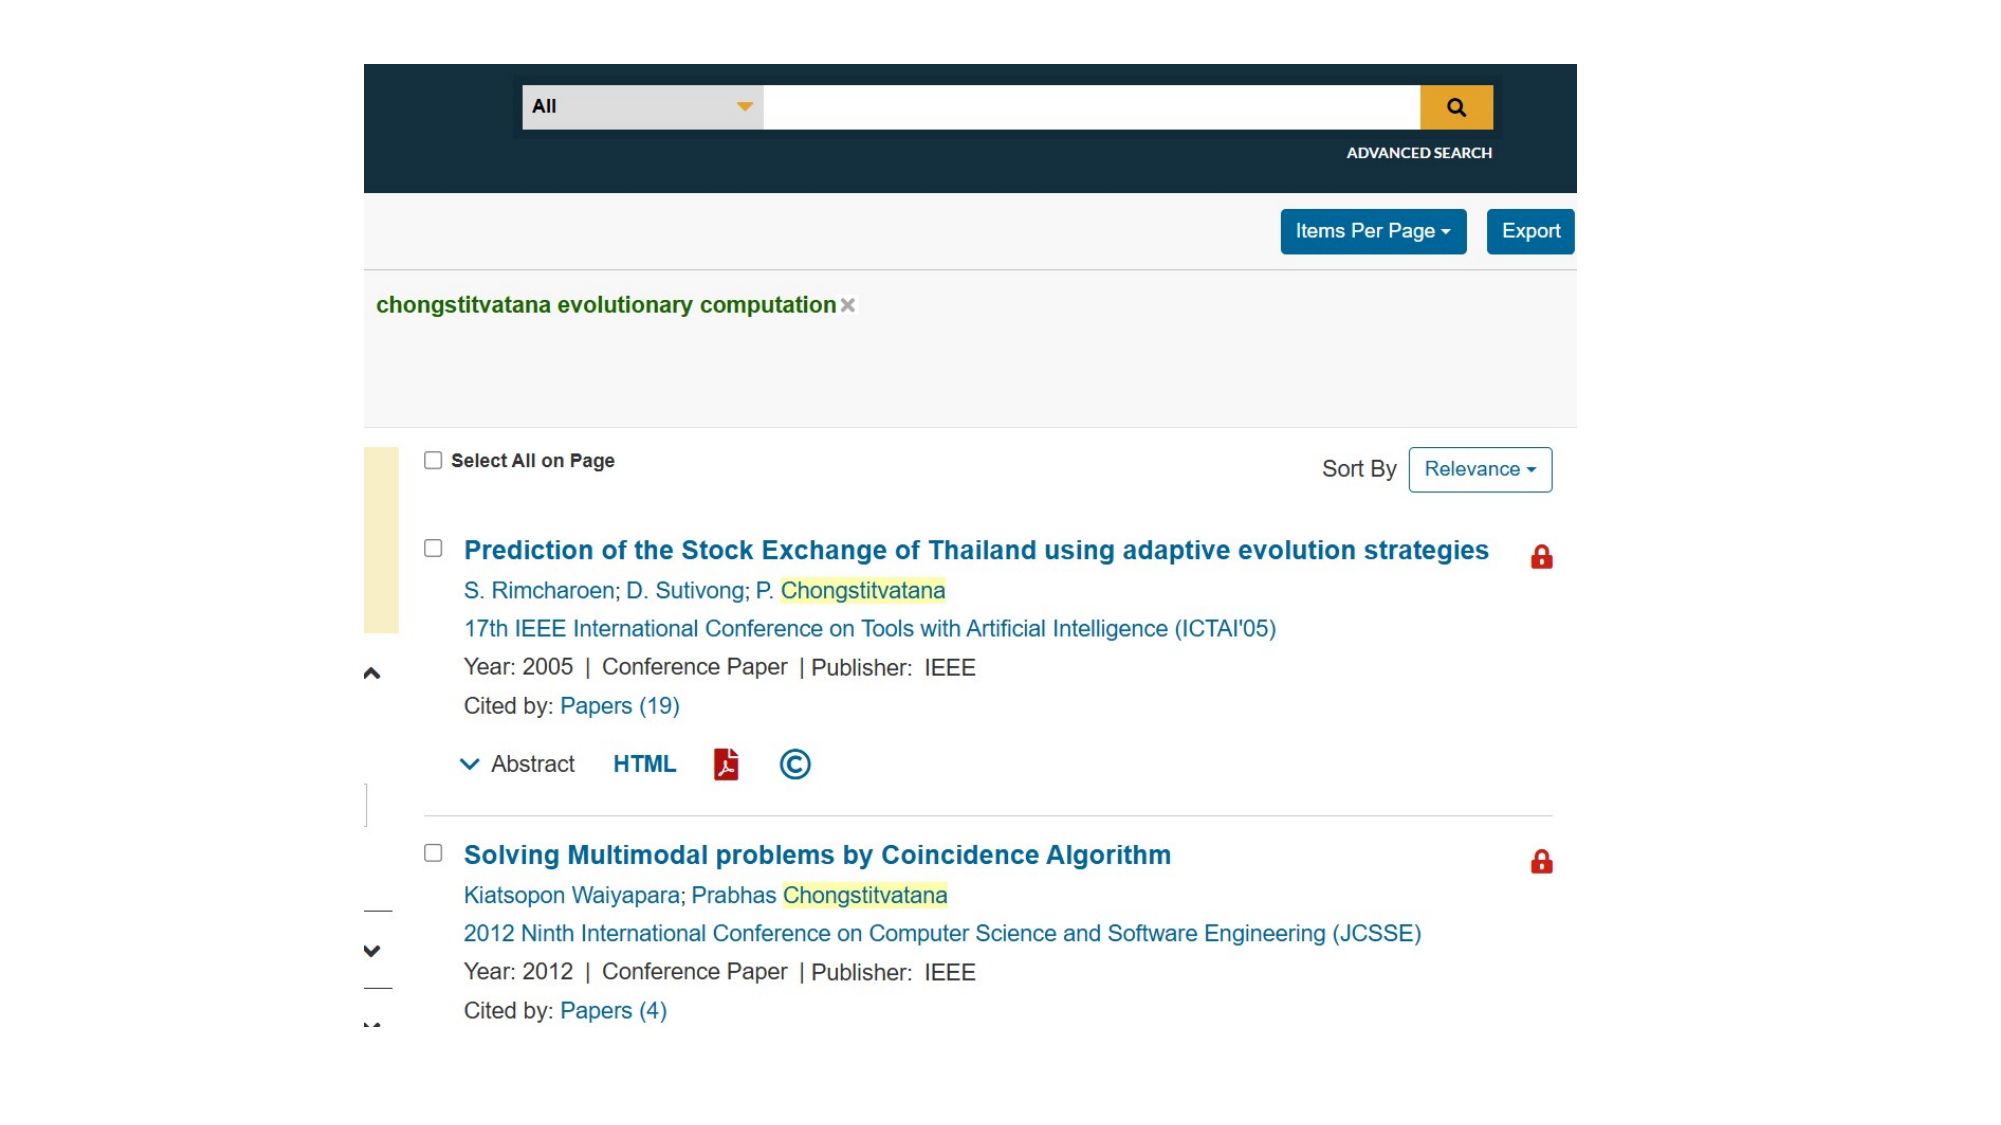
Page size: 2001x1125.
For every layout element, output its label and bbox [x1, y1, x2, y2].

list [364, 64, 1577, 1027]
